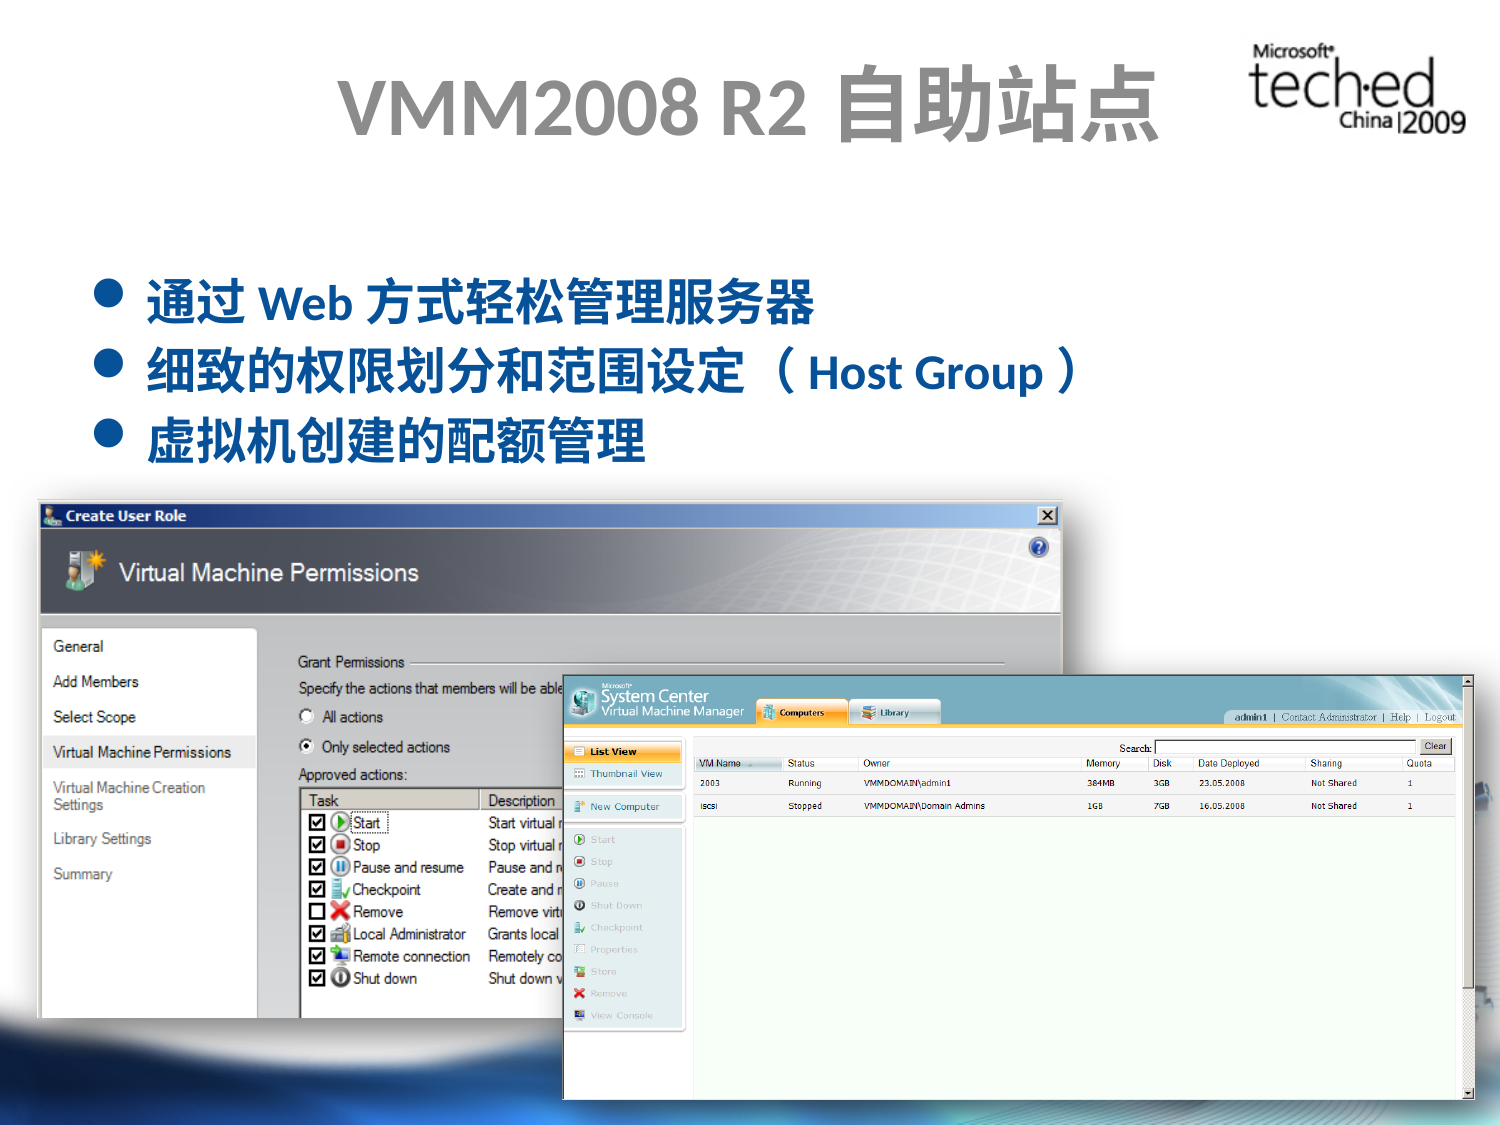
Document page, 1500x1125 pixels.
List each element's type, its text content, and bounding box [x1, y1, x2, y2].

title VMM2008 R2自助站点 [75, 45, 1425, 233]
list 通过Web方式轻松管理服务器 细致的权限划分和范围设定（Host Group） 虚拟机创建的配额管理 [75, 262, 1425, 657]
picture [0, 0, 1500, 1125]
